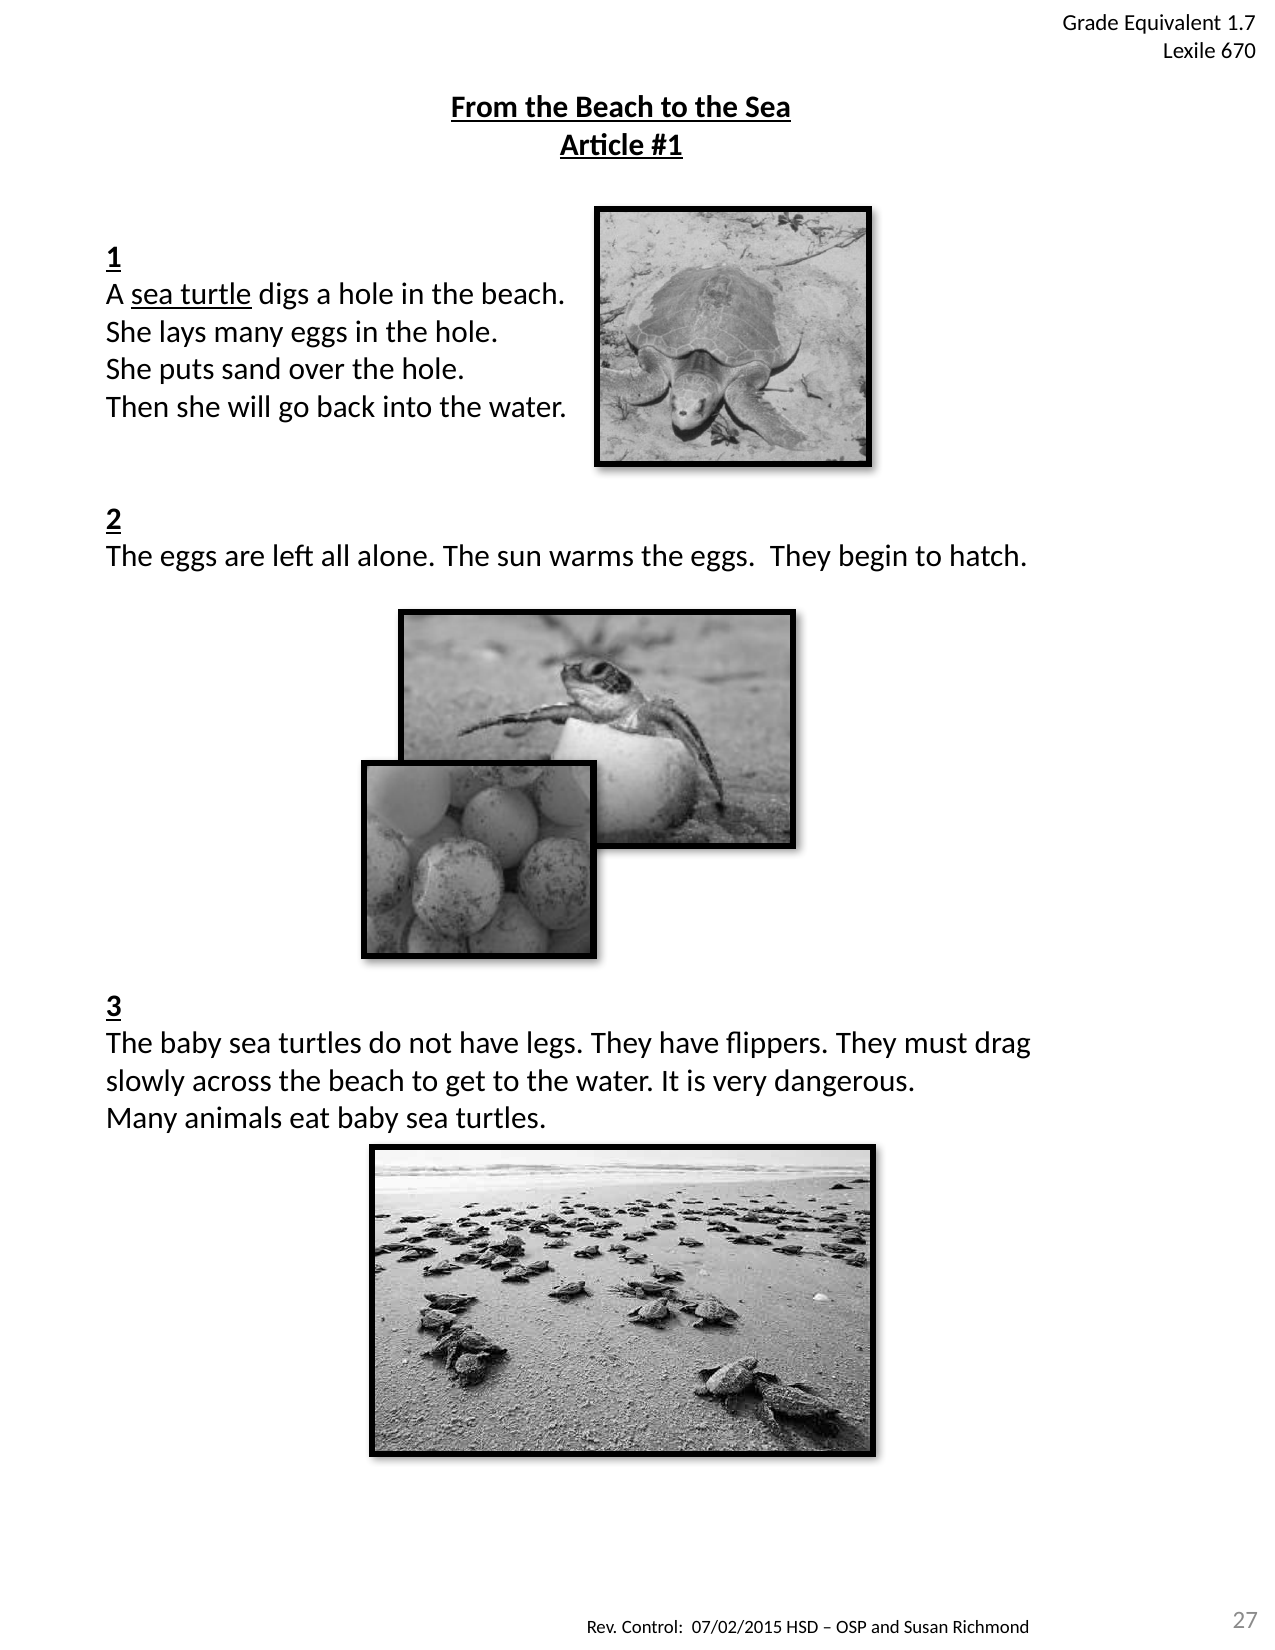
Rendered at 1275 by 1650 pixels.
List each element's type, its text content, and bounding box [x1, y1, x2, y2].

slide_number 27 [1136, 1587, 1275, 1650]
text_box From the Beach to the Sea Article #1 1 A sea turtle digs a hole in the beach. She lays many eggs in the hole. She puts sand over the hole. Then she will go back into the water. 2 The eggs are left all alone. The sun warms the eggs. They begin to hatch. 3 The baby sea turtles do not have legs. They have flippers. They must drag slowly across the beach to get to the water. It is very dangerous. Many animals eat baby sea turtles. [90, 78, 1153, 1218]
picture [599, 212, 866, 462]
picture [374, 1149, 871, 1451]
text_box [366, 615, 791, 954]
text_box Grade Equivalent 1.7 Lexile 670 [1032, 0, 1272, 71]
